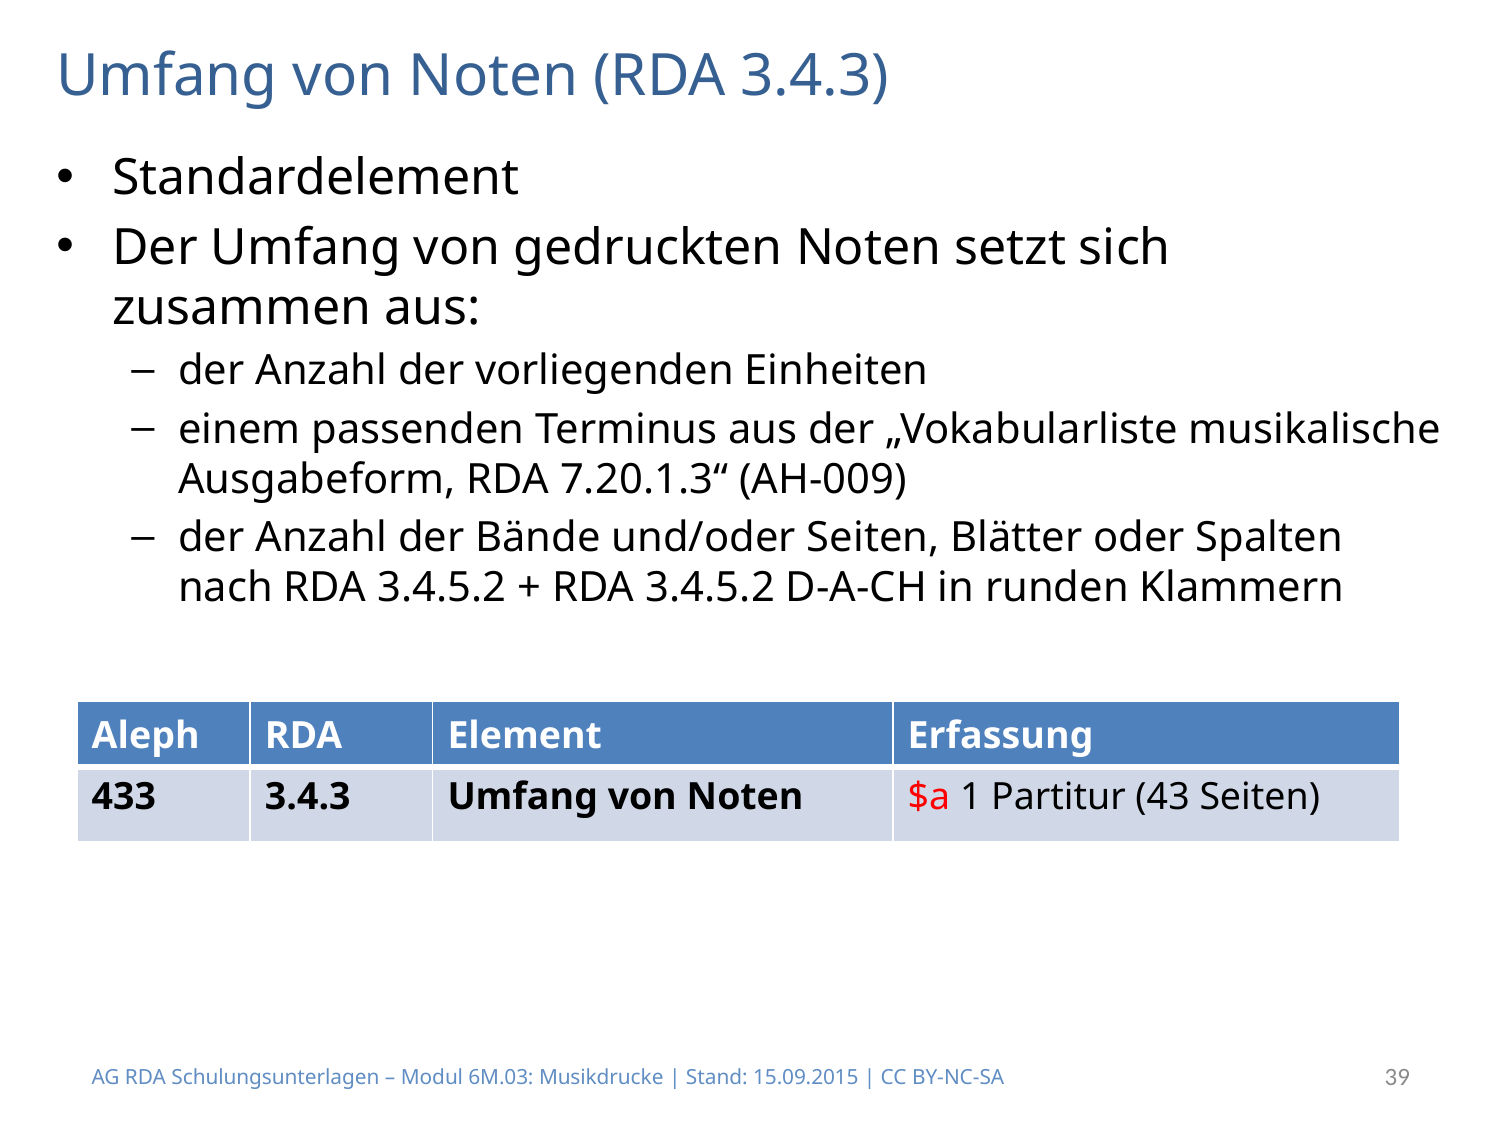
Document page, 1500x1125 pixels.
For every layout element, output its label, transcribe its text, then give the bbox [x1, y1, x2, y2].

table_header RDA [251, 702, 432, 764]
slide_number 39 [1187, 1045, 1425, 1106]
table_cell Umfang von Noten [433, 770, 892, 841]
footer AG RDA Schulungsunterlagen – Modul 6M.03: Musikdrucke | Stand: 15.09.2015 | CC BY-NC-SA [76, 1045, 1187, 1106]
table_header Element [433, 702, 892, 764]
table_header Aleph [78, 702, 249, 764]
list Standardelement Der Umfang von gedruckten Noten setzt sich zusammen aus: der Anzahl der vorliegenden Einheiten einem passenden Terminus aus der „Vokabularliste musikalische Ausgabeform, RDA 7.20.1.3“ (AH-009) der Anzahl der Bände und/oder Seiten, Blätter oder Spalten nach RDA 3.4.5.2 + RDA 3.4.5.2 D-A-CH in runden Klammern [41, 137, 1459, 1035]
table_header Erfassung [894, 702, 1399, 764]
table_cell 3.4.3 [251, 770, 432, 841]
table_cell 433 [78, 770, 249, 841]
title Umfang von Noten (RDA 3.4.3) [41, 30, 1459, 114]
table_cell $a 1 Partitur (43 Seiten) [894, 770, 1399, 841]
